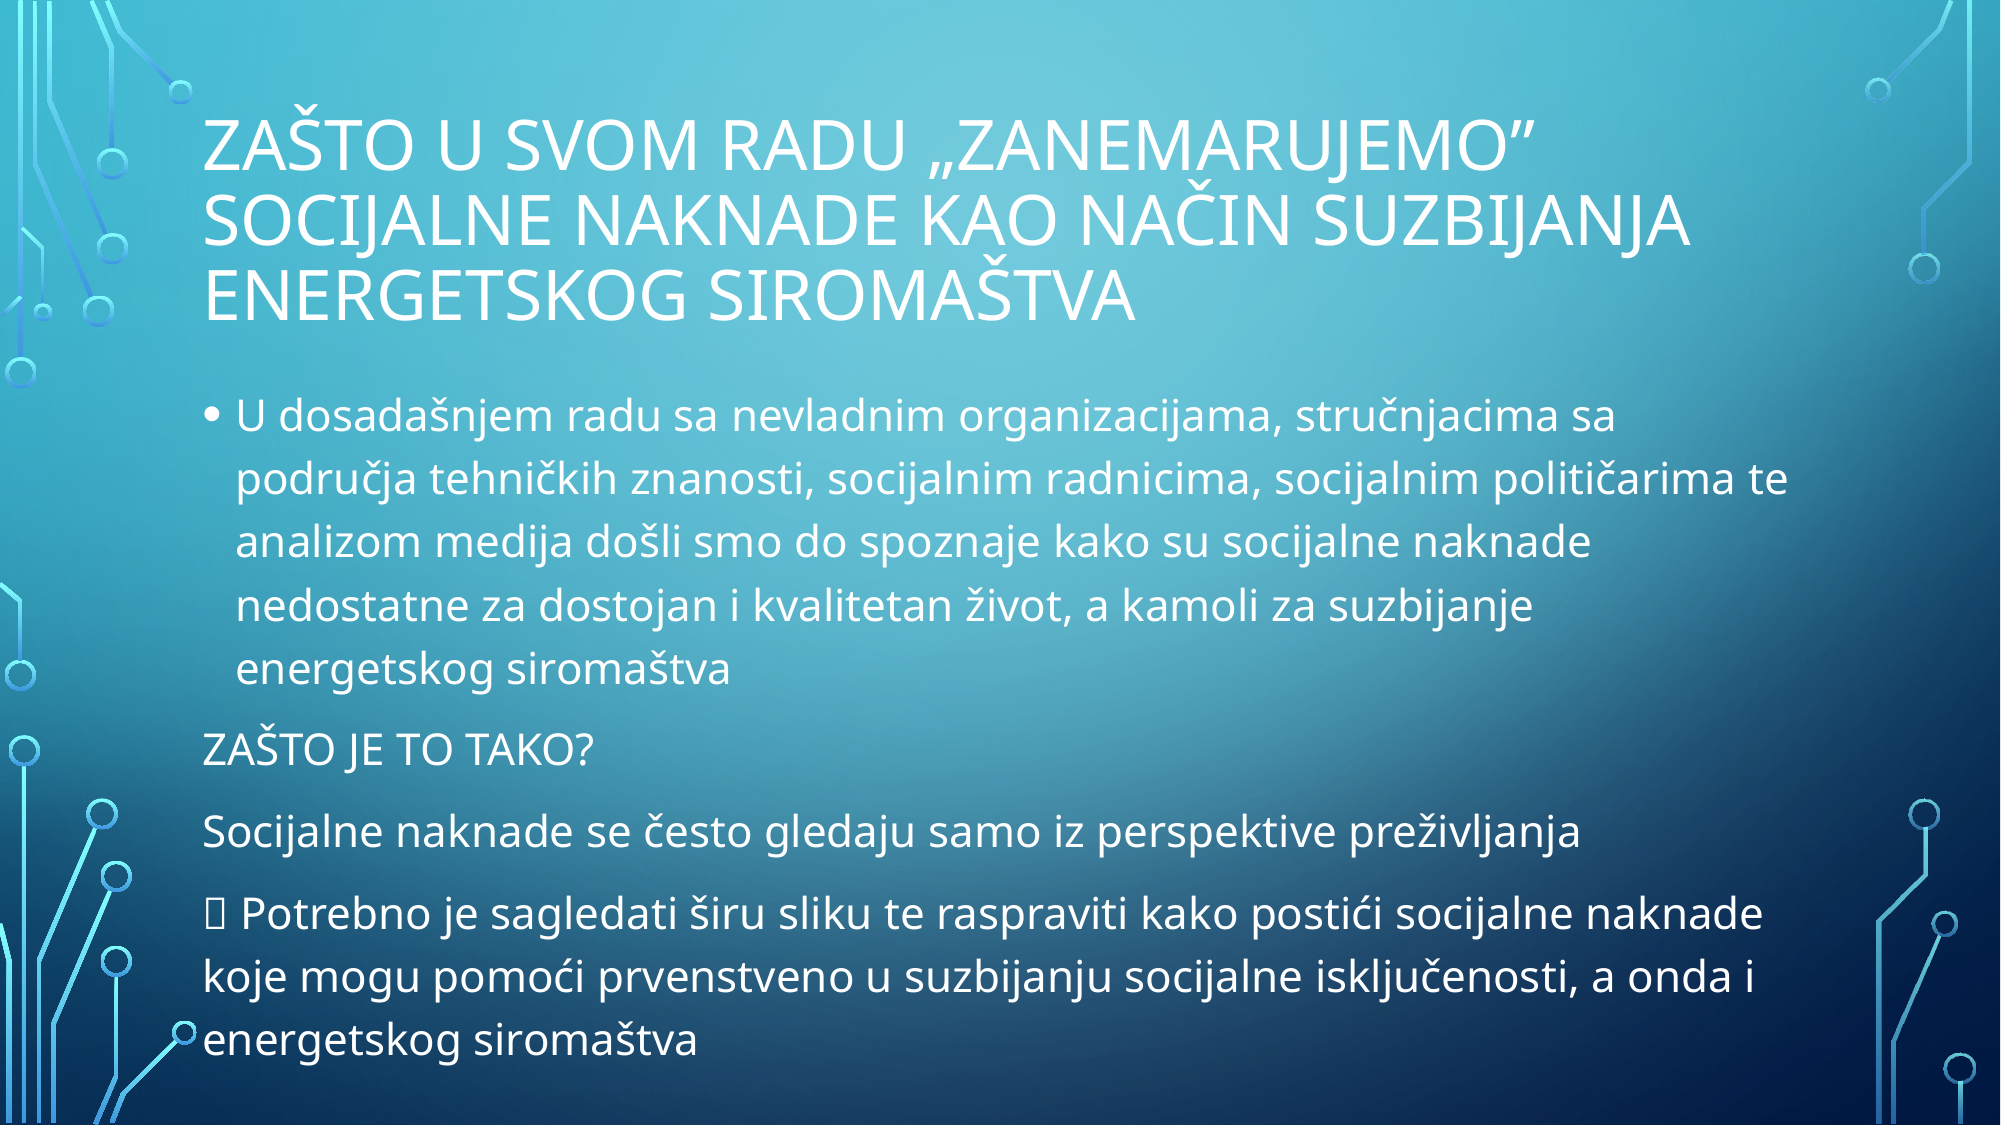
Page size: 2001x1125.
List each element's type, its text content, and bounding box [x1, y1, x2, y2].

list U dosadašnjem radu sa nevladnim organizacijama, stručnjacima sa područja tehničkih znanosti, socijalnim radnicima, socijalnim političarima te analizom medija došli smo do spoznaje kako su socijalne naknade nedostatne za dostojan i kvalitetan život, a kamoli za suzbijanje energetskog siromaštva ZAŠTO JE TO TAKO? Socijalne naknade se često gledaju samo iz perspektive preživljanja  Potrebno je sagledati širu sliku te raspraviti kako postići socijalne naknade koje mogu pomoći prvenstveno u suzbijanju socijalne isključenosti, a onda i energetskog siromaštva [187, 369, 1813, 1075]
title Zašto u svom radu „zanemarujemo” socijalne naknade kao način suzbijanja energetskog siromaštva [187, 101, 1813, 344]
